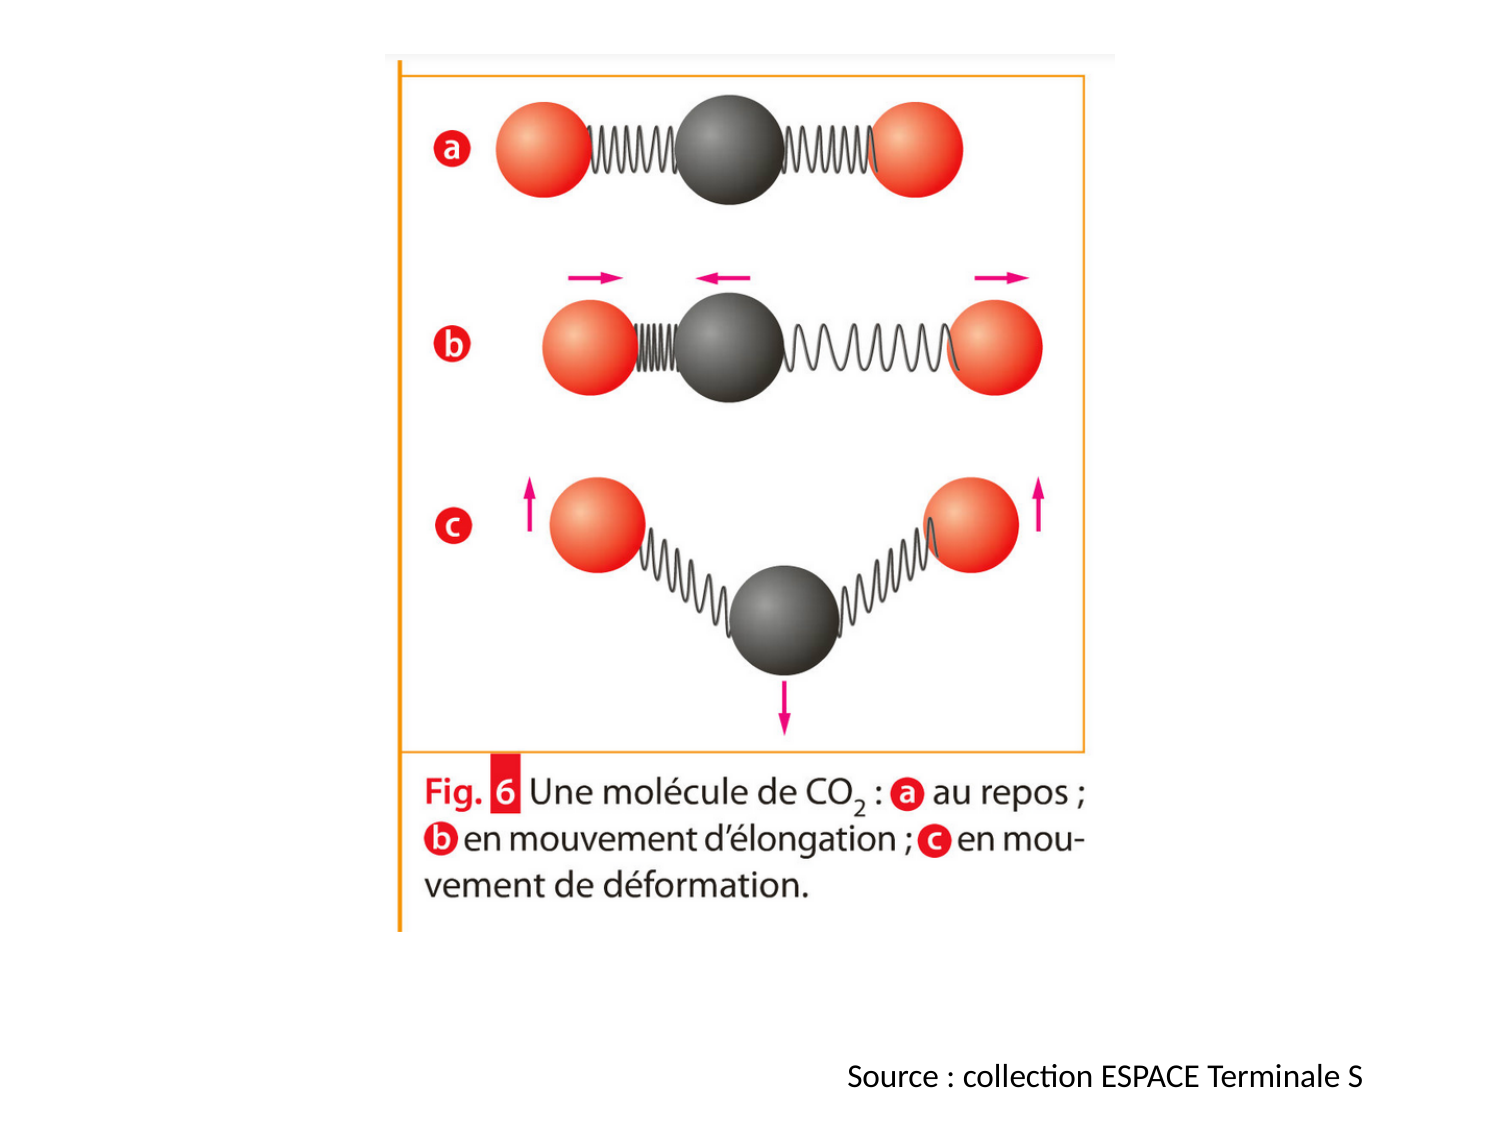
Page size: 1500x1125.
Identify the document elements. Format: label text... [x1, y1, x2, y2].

text_box Source : collection ESPACE Terminale S [832, 1046, 1500, 1102]
picture [385, 54, 1115, 933]
